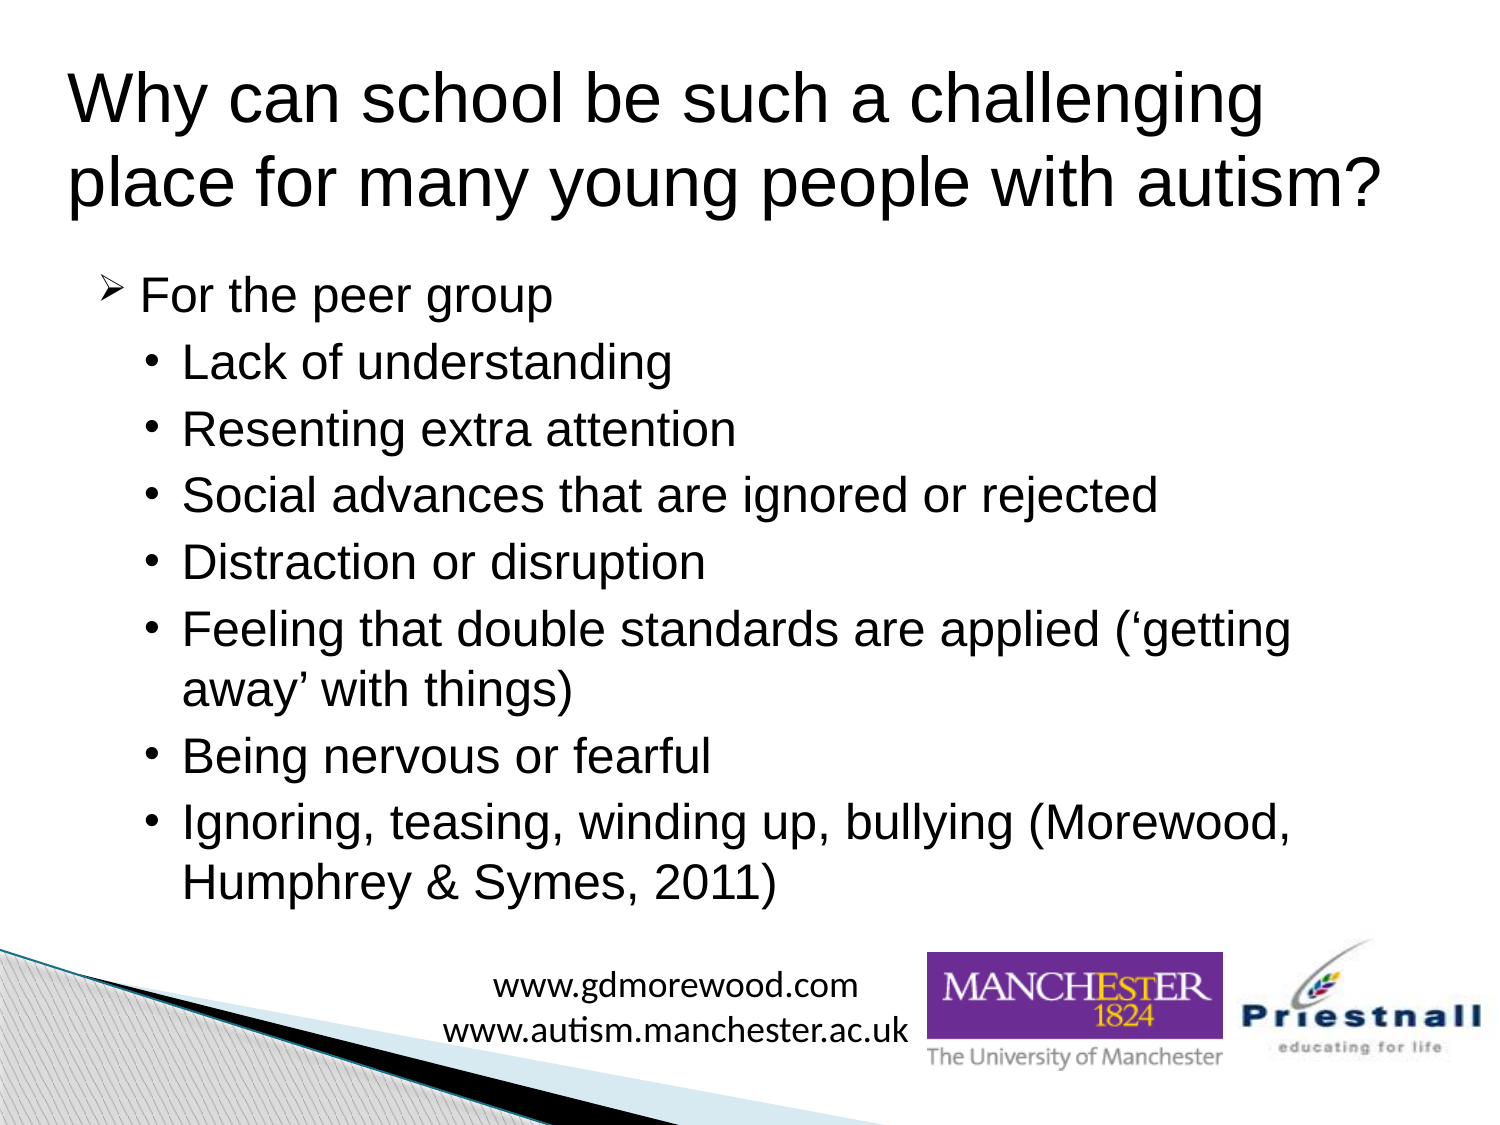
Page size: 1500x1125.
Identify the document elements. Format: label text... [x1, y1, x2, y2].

title Why can school be such a challenging place for many young people with autism? [53, 42, 1404, 231]
picture [927, 928, 1500, 1071]
list For the peer group Lack of understanding Resenting extra attention Social advances that are ignored or rejected Distraction or disruption Feeling that double standards are applied (‘getting away’ with things) Being nervous or fearful Ignoring, teasing, winding up, bullying (Morewood, Humphrey & Symes, 2011) [64, 255, 1415, 998]
